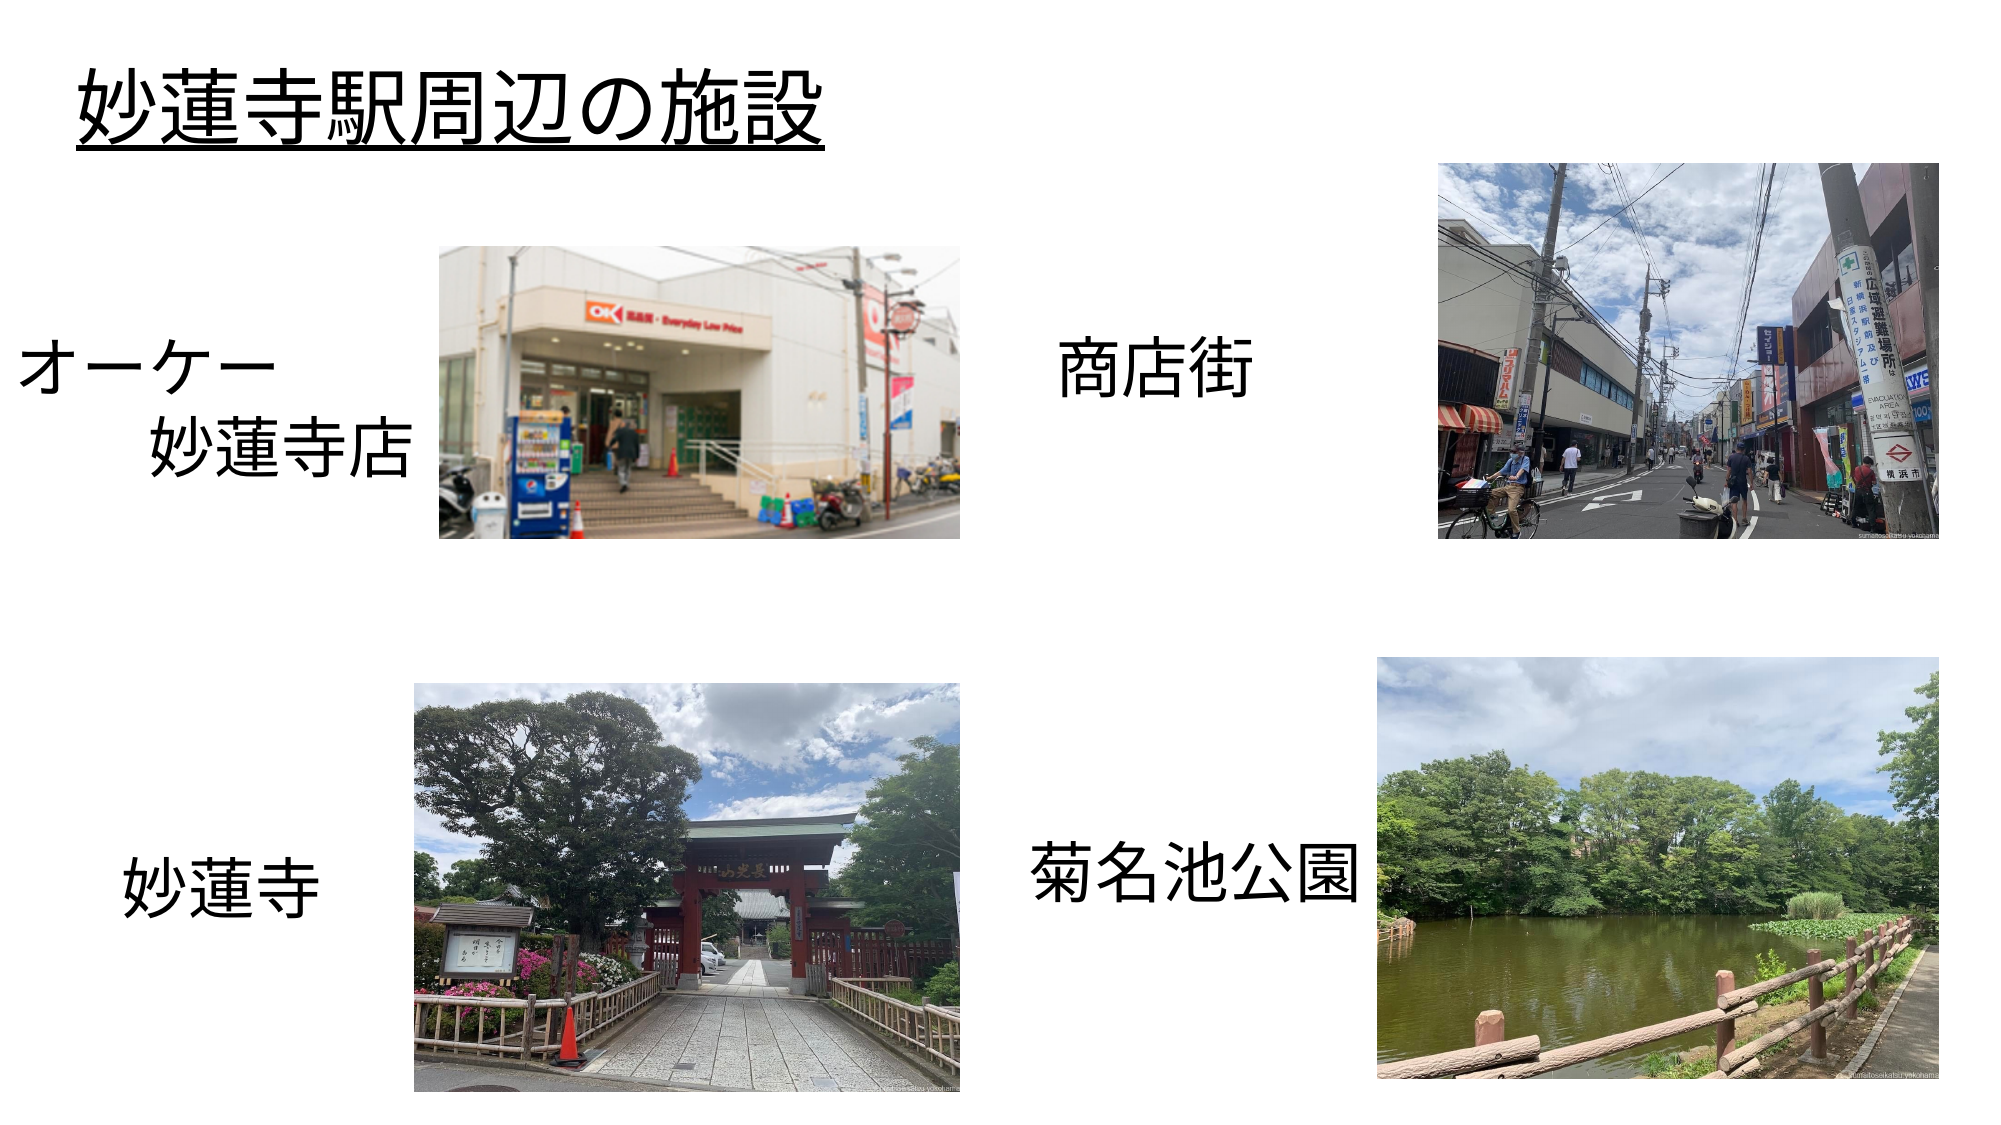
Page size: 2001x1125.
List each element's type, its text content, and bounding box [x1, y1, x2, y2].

picture [439, 246, 960, 539]
text_box 商店街 [1040, 318, 1378, 414]
text_box 菊名池公園 [1013, 823, 1377, 919]
text_box 妙蓮寺駅周辺の施設 [61, 47, 849, 163]
picture [414, 683, 960, 1092]
picture [1438, 163, 1939, 539]
text_box オーケー 妙蓮寺店 [0, 318, 439, 494]
text_box 妙蓮寺 [106, 839, 376, 935]
picture [1377, 657, 1939, 1079]
